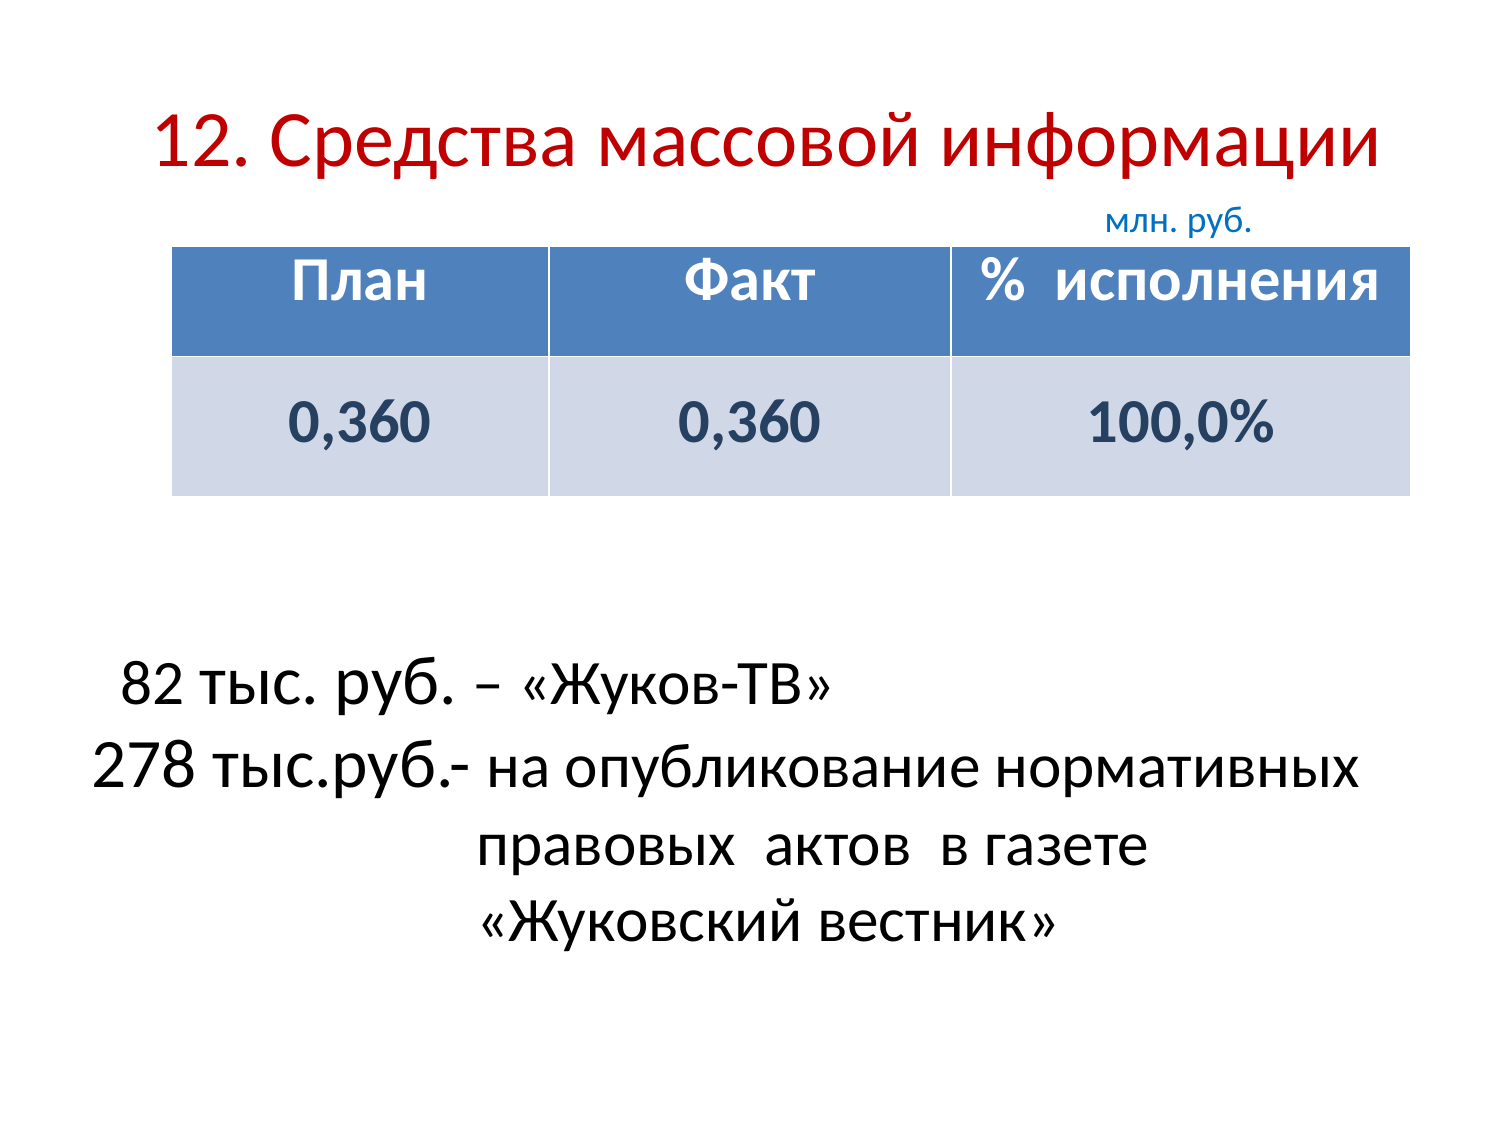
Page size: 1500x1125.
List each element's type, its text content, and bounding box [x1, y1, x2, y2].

table_header Факт [550, 247, 950, 356]
table_cell 100,0% [952, 357, 1410, 496]
table_header % исполнения [952, 247, 1410, 356]
table_cell 0,360 [172, 357, 548, 496]
title 12. Средства массовой информации [128, 35, 1404, 235]
subtitle 82 тыс. руб. – «Жуков-ТВ» 278 тыс.руб.- на опубликование нормативных правовых актов в газете «Жуковский вестник» [76, 645, 1425, 1012]
table_cell 0,360 [550, 357, 950, 496]
table_header План [172, 247, 548, 356]
text_box млн. руб. [1089, 187, 1278, 248]
